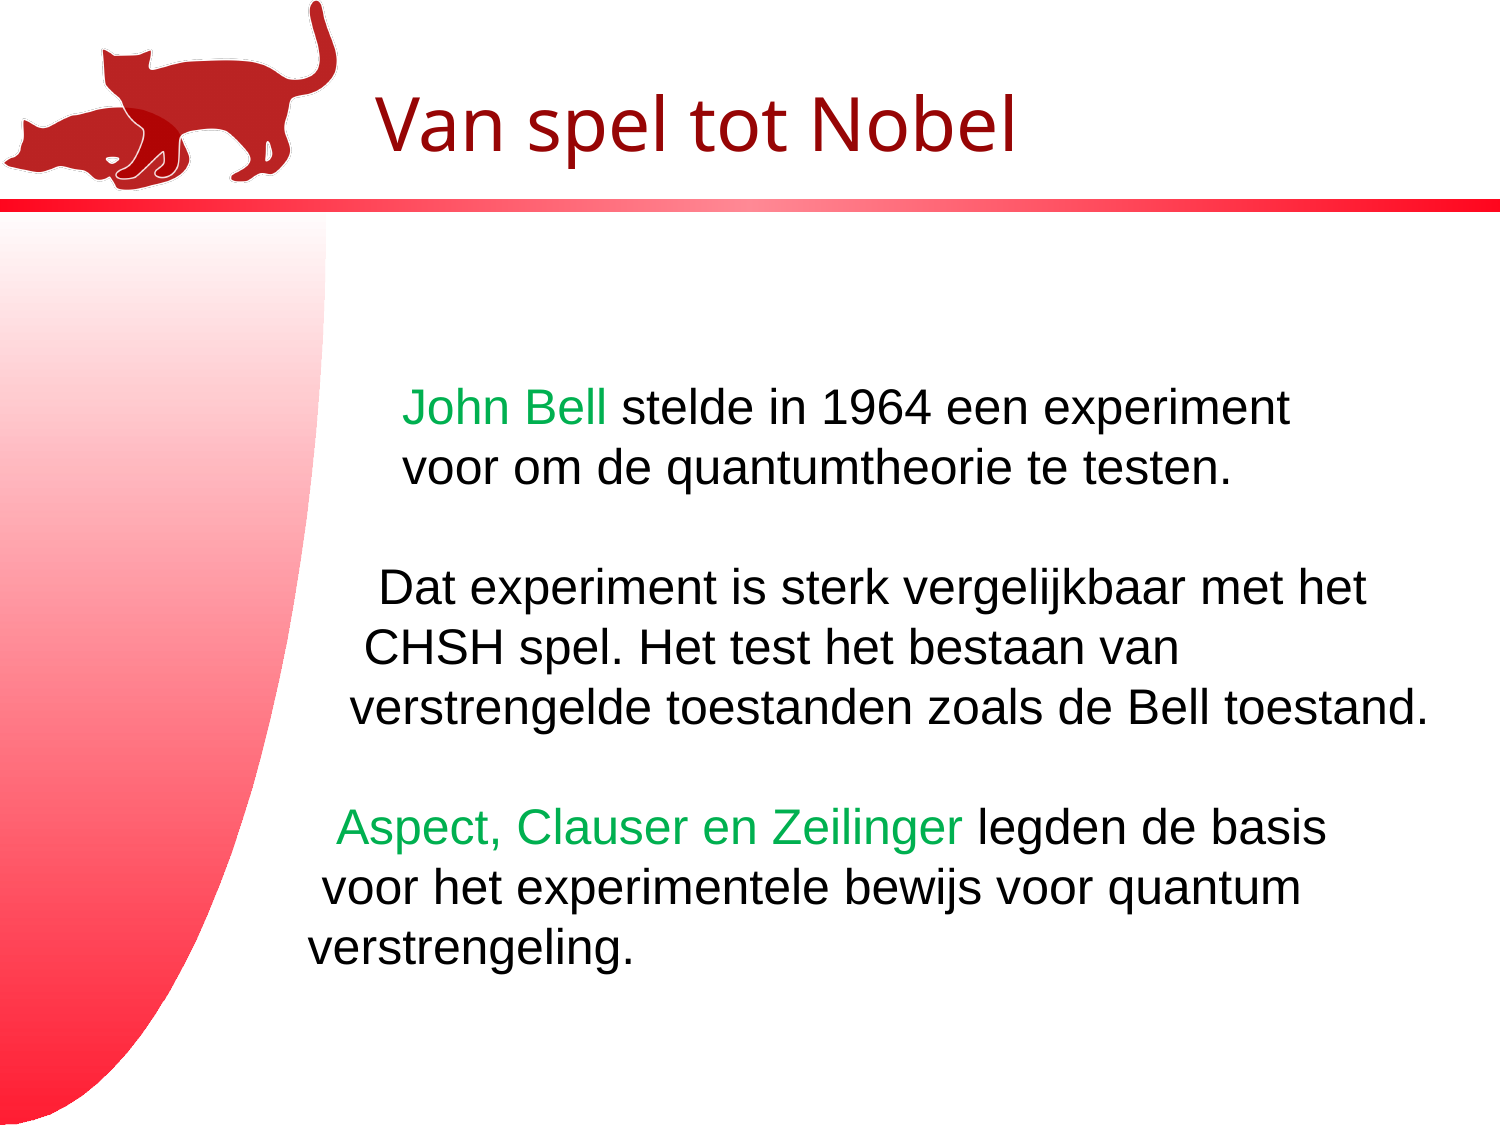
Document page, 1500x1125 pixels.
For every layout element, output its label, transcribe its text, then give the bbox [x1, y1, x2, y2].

title Van spel tot Nobel [360, 53, 1339, 191]
text_box [0, 199, 1500, 212]
text_box [0, 212, 325, 1125]
text_box John Bell stelde in 1964 een experiment voor om de quantumtheorie te testen. Dat experiment is sterk vergelijkbaar met het CHSH spel. Het test het bestaan van verstrengelde toestanden zoals de Bell toestand. Aspect, Clauser en Zeilinger legden de basis voor het experimentele bewijs voor quantum verstrengeling. [237, 366, 1459, 982]
picture [1, 0, 338, 191]
